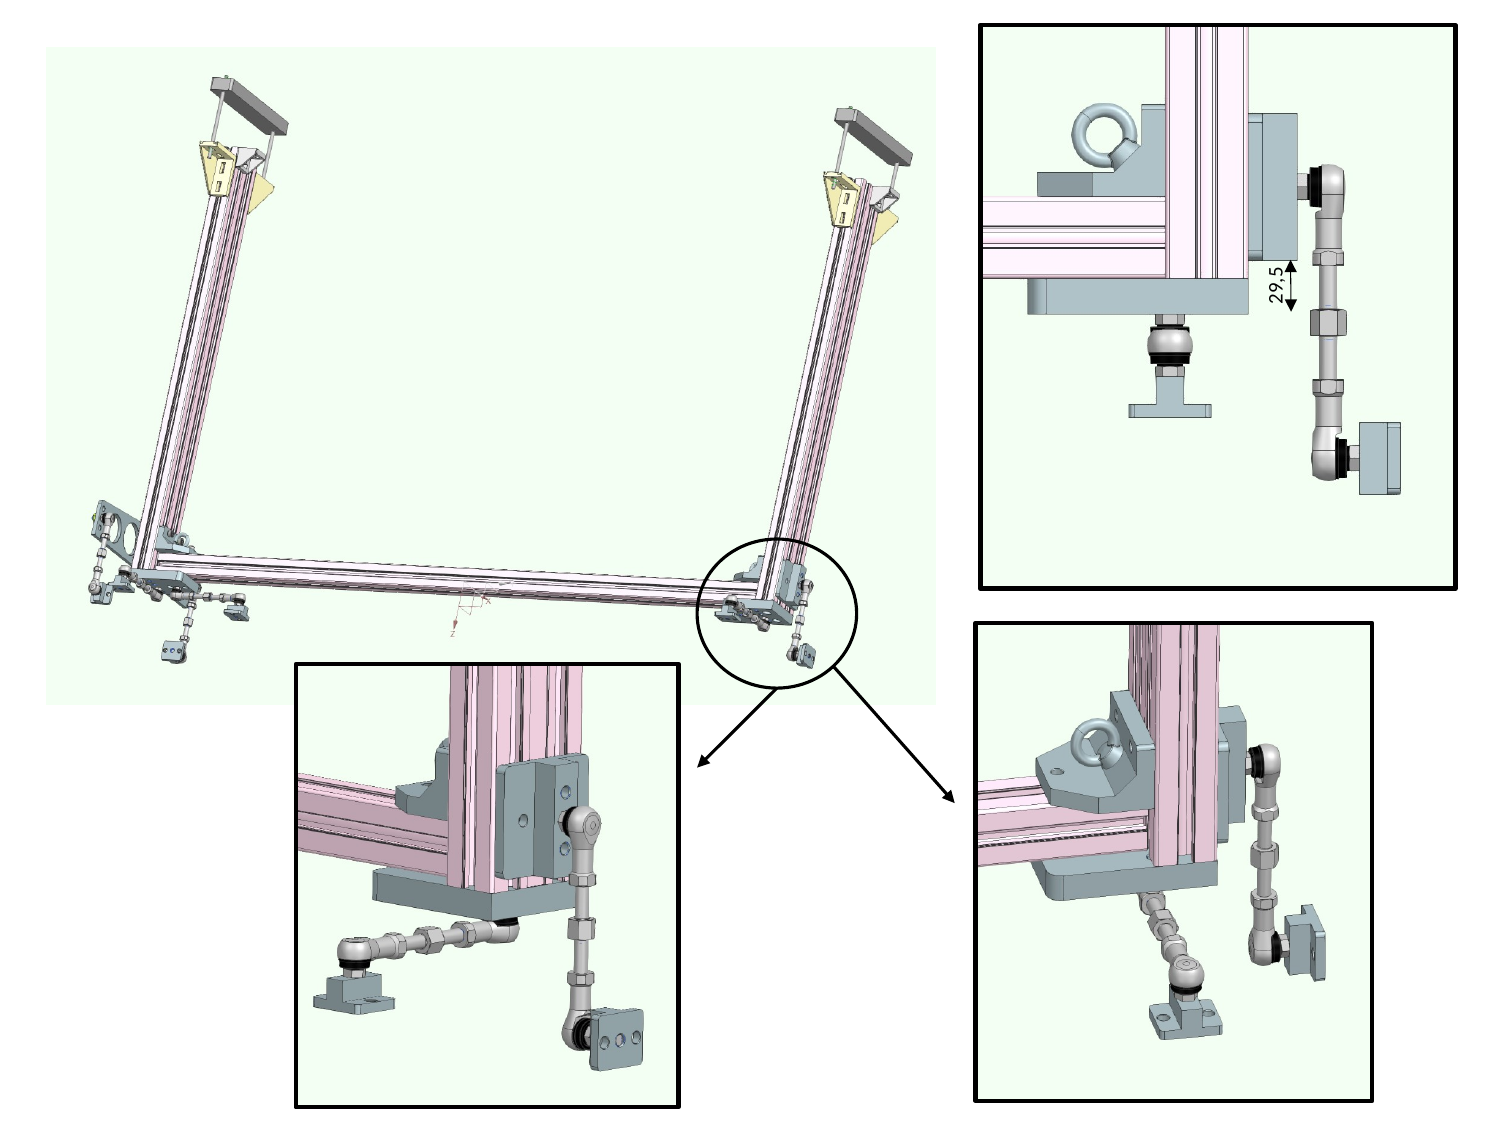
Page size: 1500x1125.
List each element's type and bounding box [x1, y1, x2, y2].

picture [978, 625, 1370, 1099]
picture [982, 27, 1453, 587]
text_box [697, 688, 777, 768]
picture [298, 666, 677, 1105]
text_box [46, 47, 936, 705]
text_box [833, 666, 955, 804]
